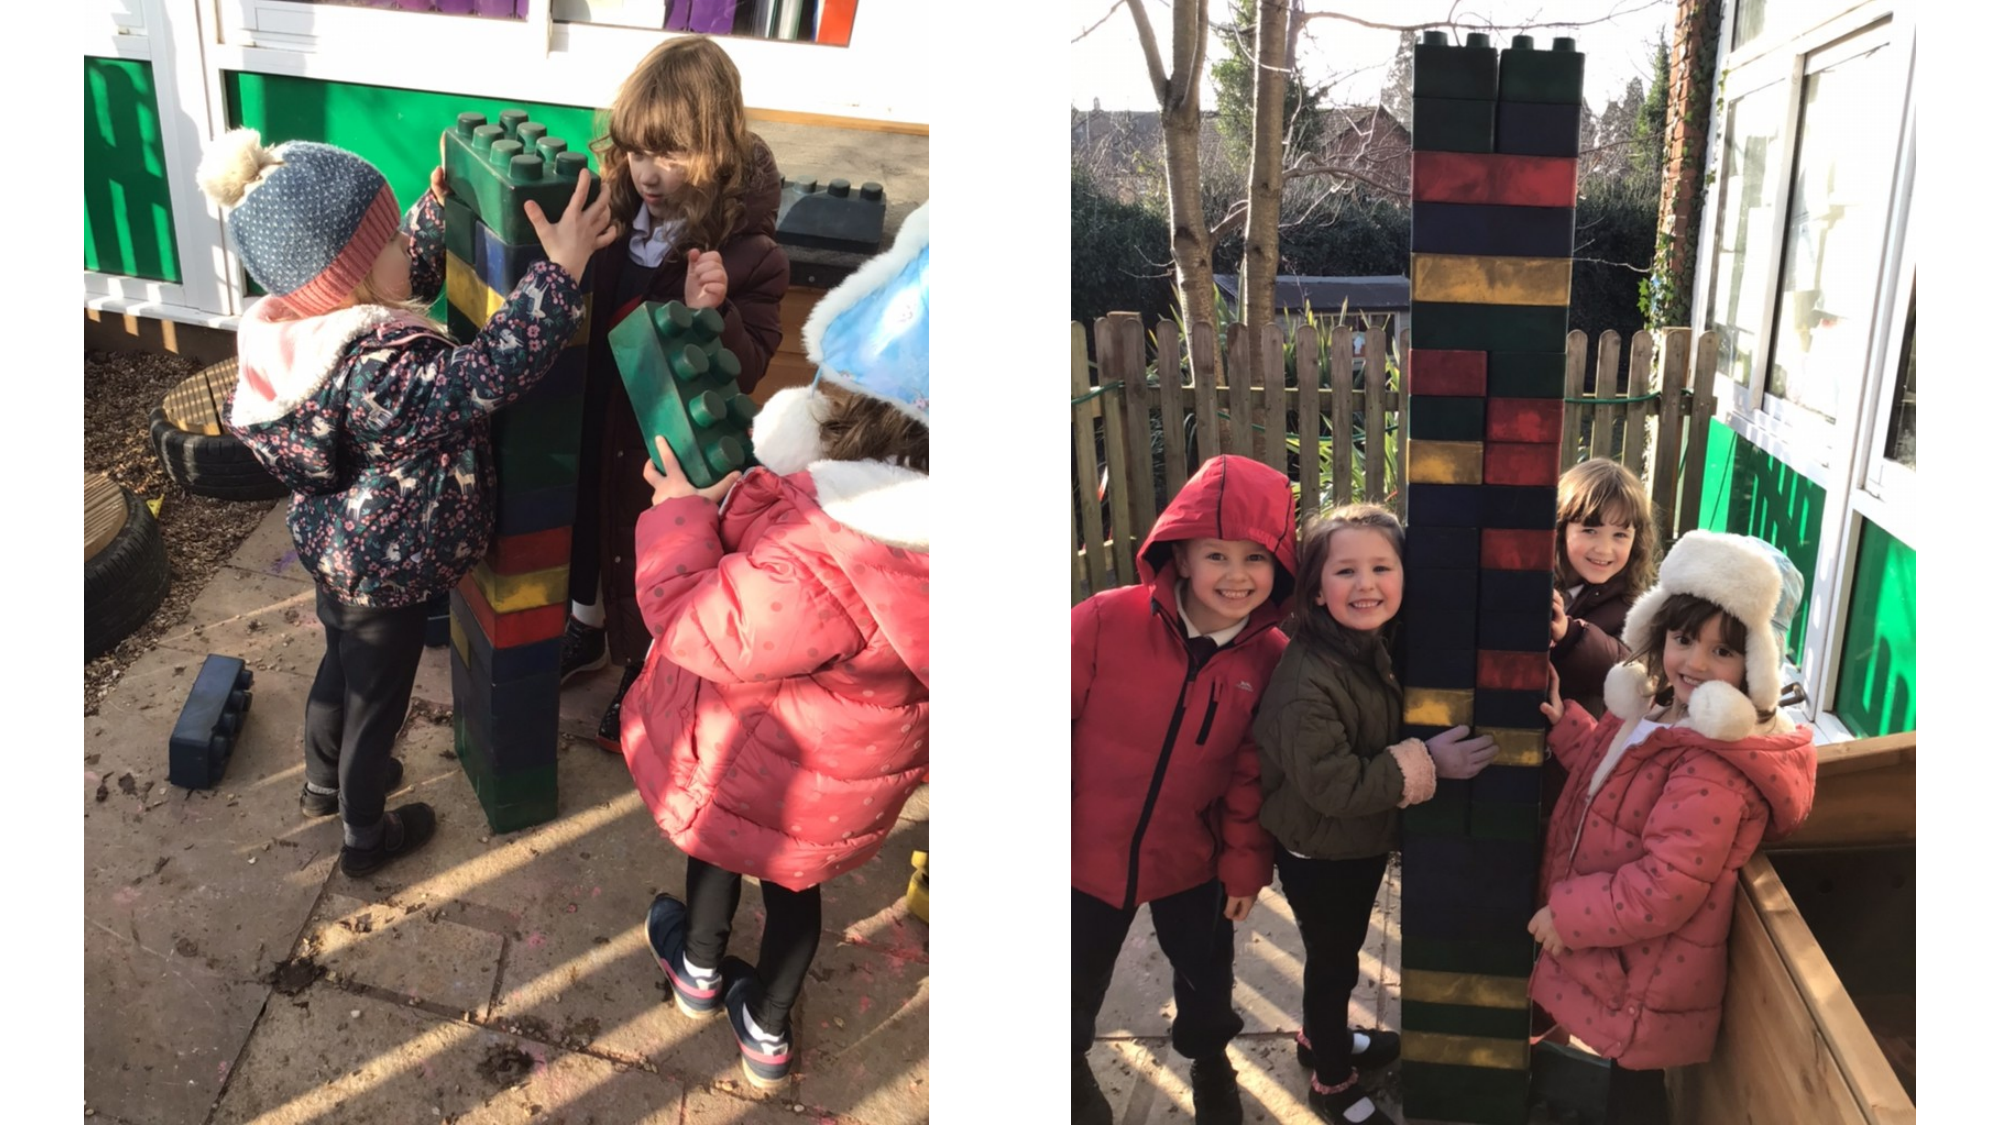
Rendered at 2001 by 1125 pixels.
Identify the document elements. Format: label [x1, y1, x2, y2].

picture [1071, 0, 1916, 1125]
picture [84, 0, 929, 1125]
